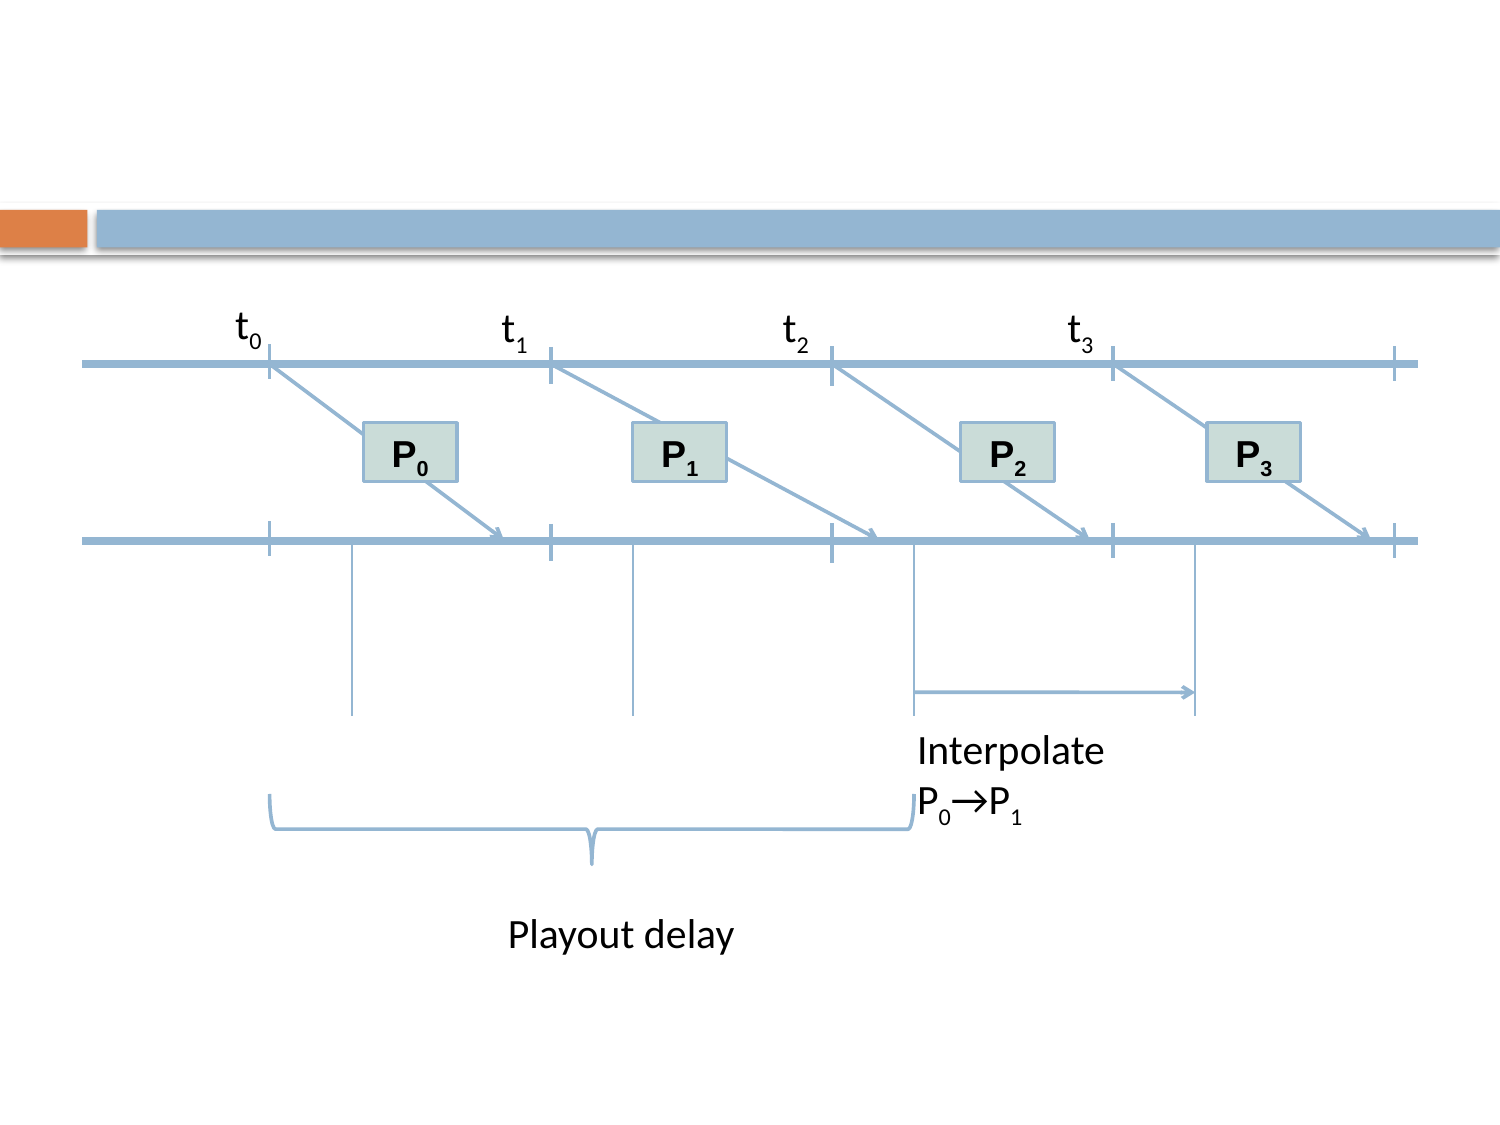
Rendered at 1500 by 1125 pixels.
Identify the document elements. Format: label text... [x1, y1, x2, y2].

text_box t2 [767, 293, 824, 362]
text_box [831, 363, 1091, 541]
text_box Interpolate P0→P1 [902, 715, 1161, 838]
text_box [1112, 363, 1372, 541]
text_box [268, 793, 915, 866]
text_box Playout delay [493, 899, 750, 965]
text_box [550, 363, 830, 541]
text_box t0 [220, 290, 277, 362]
text_box t1 [486, 293, 543, 363]
text_box t3 [1052, 293, 1109, 362]
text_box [269, 363, 505, 541]
